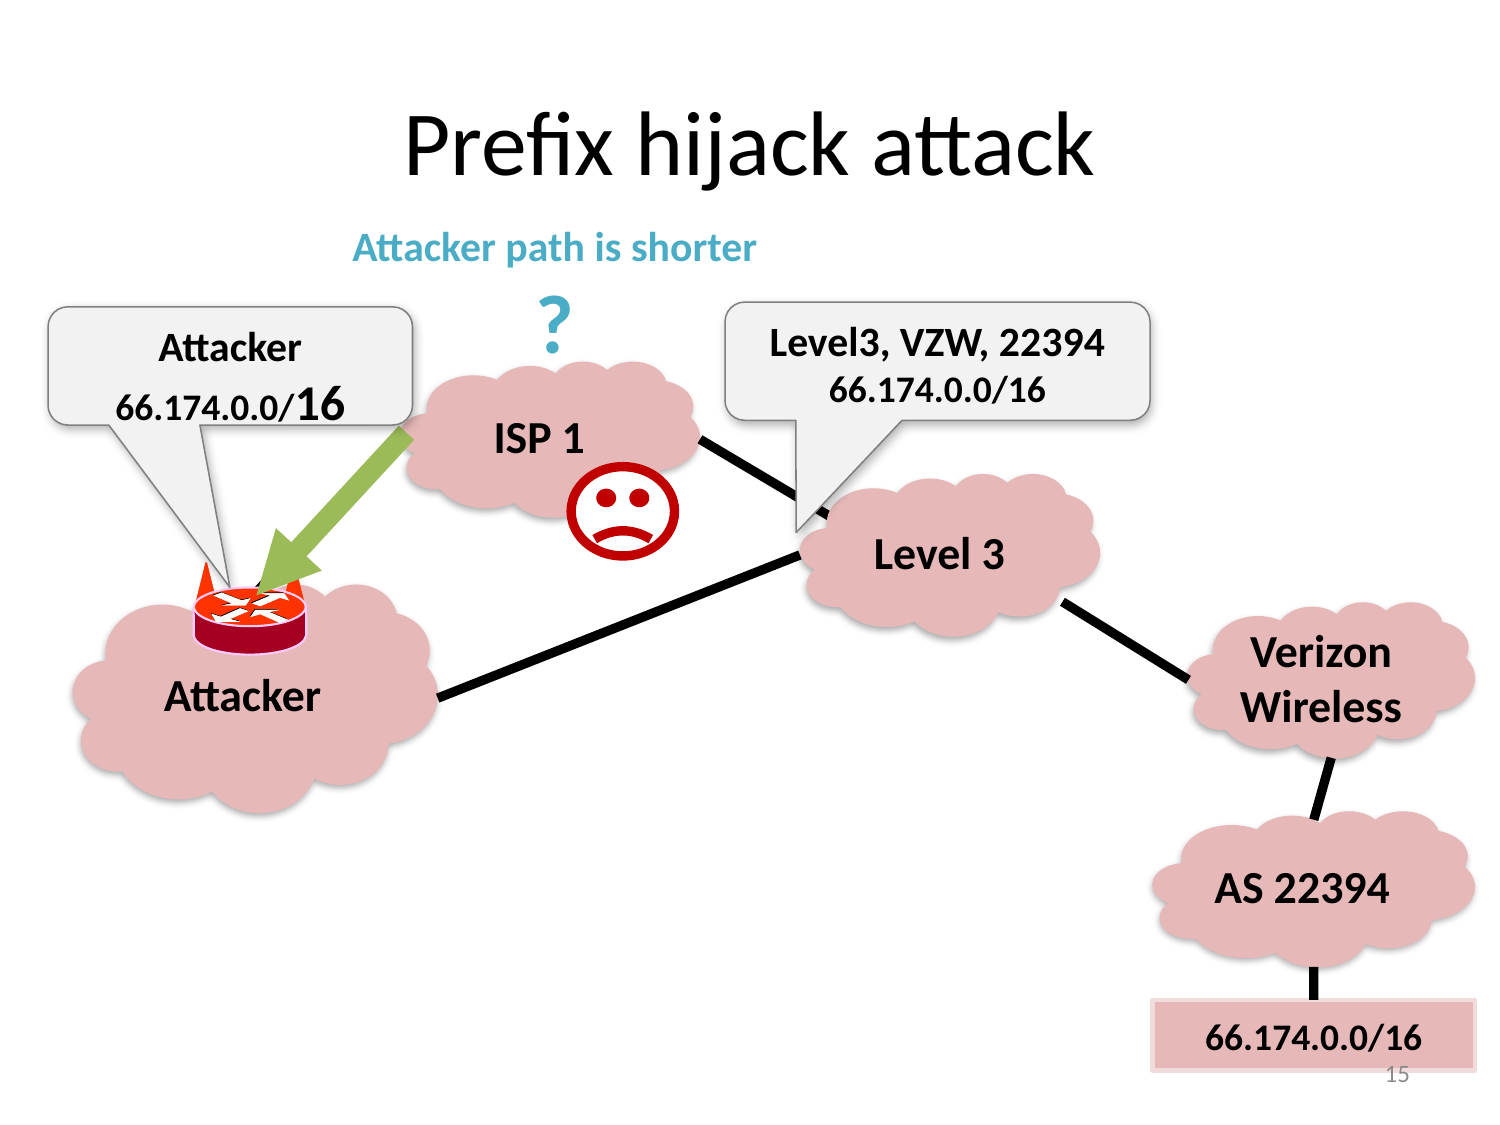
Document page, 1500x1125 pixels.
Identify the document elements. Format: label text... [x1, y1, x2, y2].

title Prefix hijack attack [75, 45, 1425, 233]
text_box Level 3 [799, 473, 1101, 637]
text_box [193, 562, 307, 716]
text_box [699, 439, 832, 518]
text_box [252, 439, 402, 597]
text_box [1313, 757, 1332, 820]
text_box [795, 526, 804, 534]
text_box Attacker [72, 604, 437, 814]
text_box Verizon Wireless [1191, 602, 1476, 759]
text_box 66.174.0.0/16 [1150, 998, 1477, 1073]
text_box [1062, 601, 1189, 681]
text_box Level3, VZW, 22394 66.174.0.0/16 [724, 301, 1151, 493]
text_box Attacker path is shorter ? [287, 162, 823, 378]
text_box Attacker 66.174.0.0/16 [47, 306, 414, 560]
text_box ISP 1 [403, 361, 701, 518]
text_box AS 22394 [1152, 811, 1476, 968]
slide_number 15 [1074, 1042, 1425, 1103]
text_box [571, 466, 675, 553]
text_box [437, 554, 801, 699]
